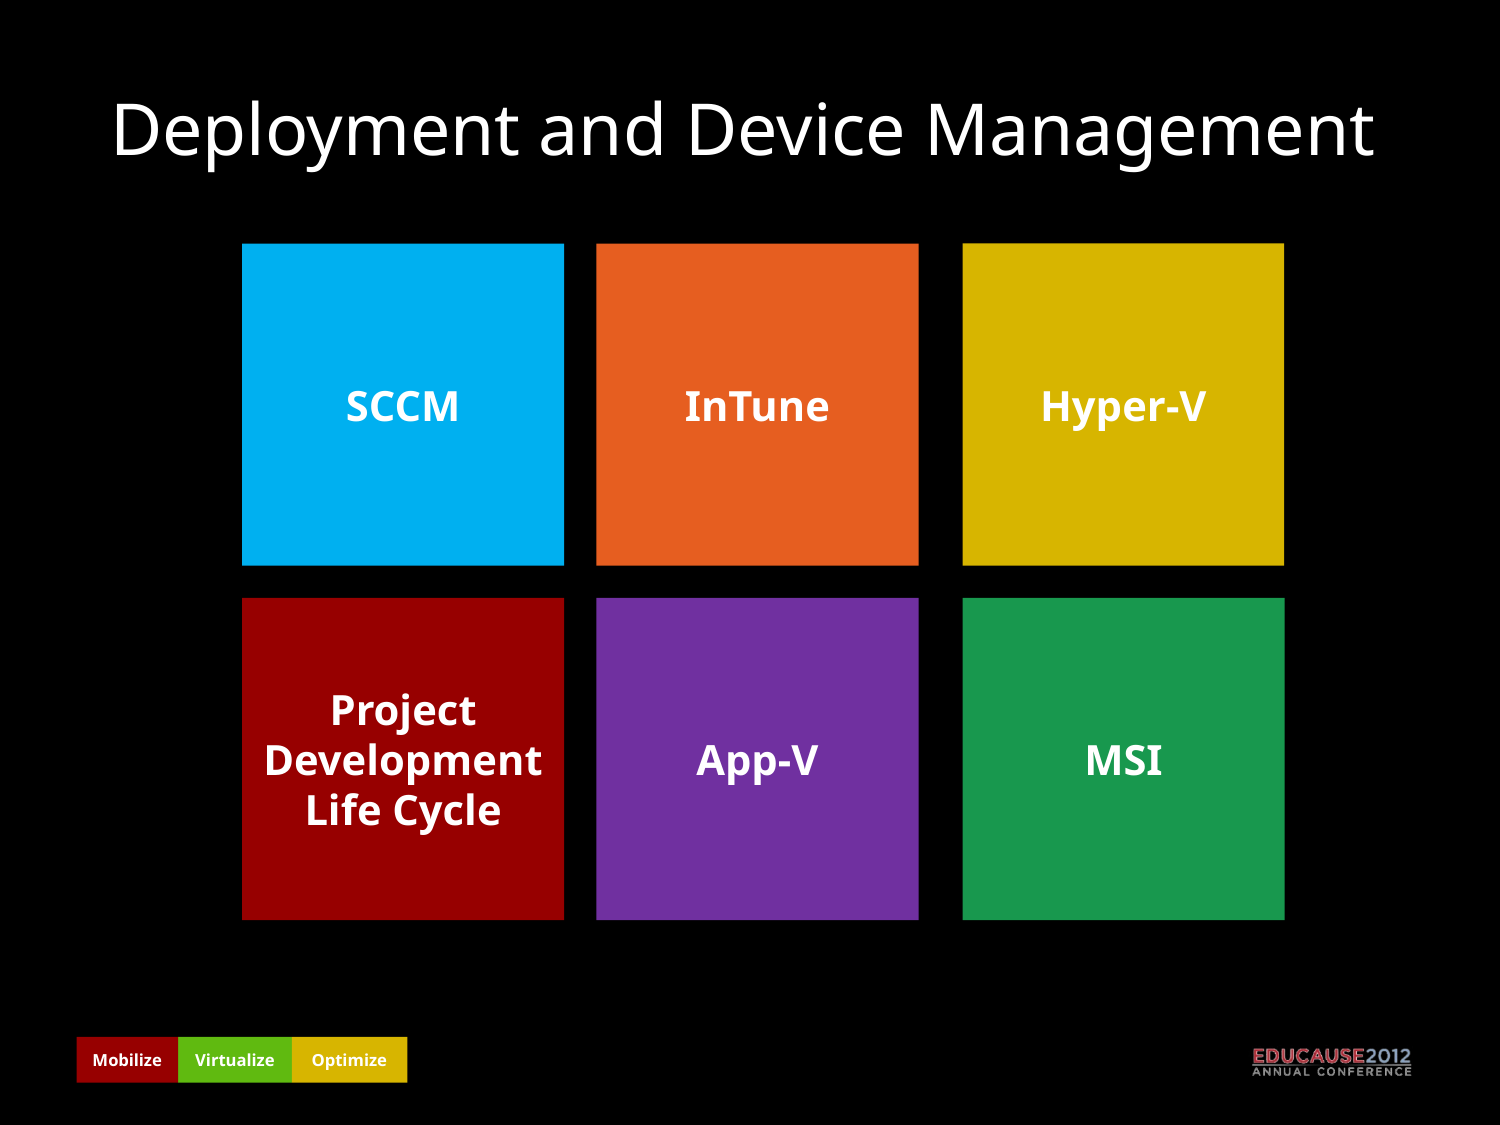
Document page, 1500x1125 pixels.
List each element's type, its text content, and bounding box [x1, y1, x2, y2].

text_box InTune [594, 241, 921, 568]
text_box MSI [961, 596, 1287, 922]
title Deployment and Device Management [53, 45, 1432, 209]
text_box App-V [594, 596, 921, 922]
picture [1244, 1038, 1419, 1082]
text_box Project Development Life Cycle [240, 596, 566, 922]
text_box Hyper-V [960, 241, 1286, 568]
text_box SCCM [240, 241, 566, 568]
